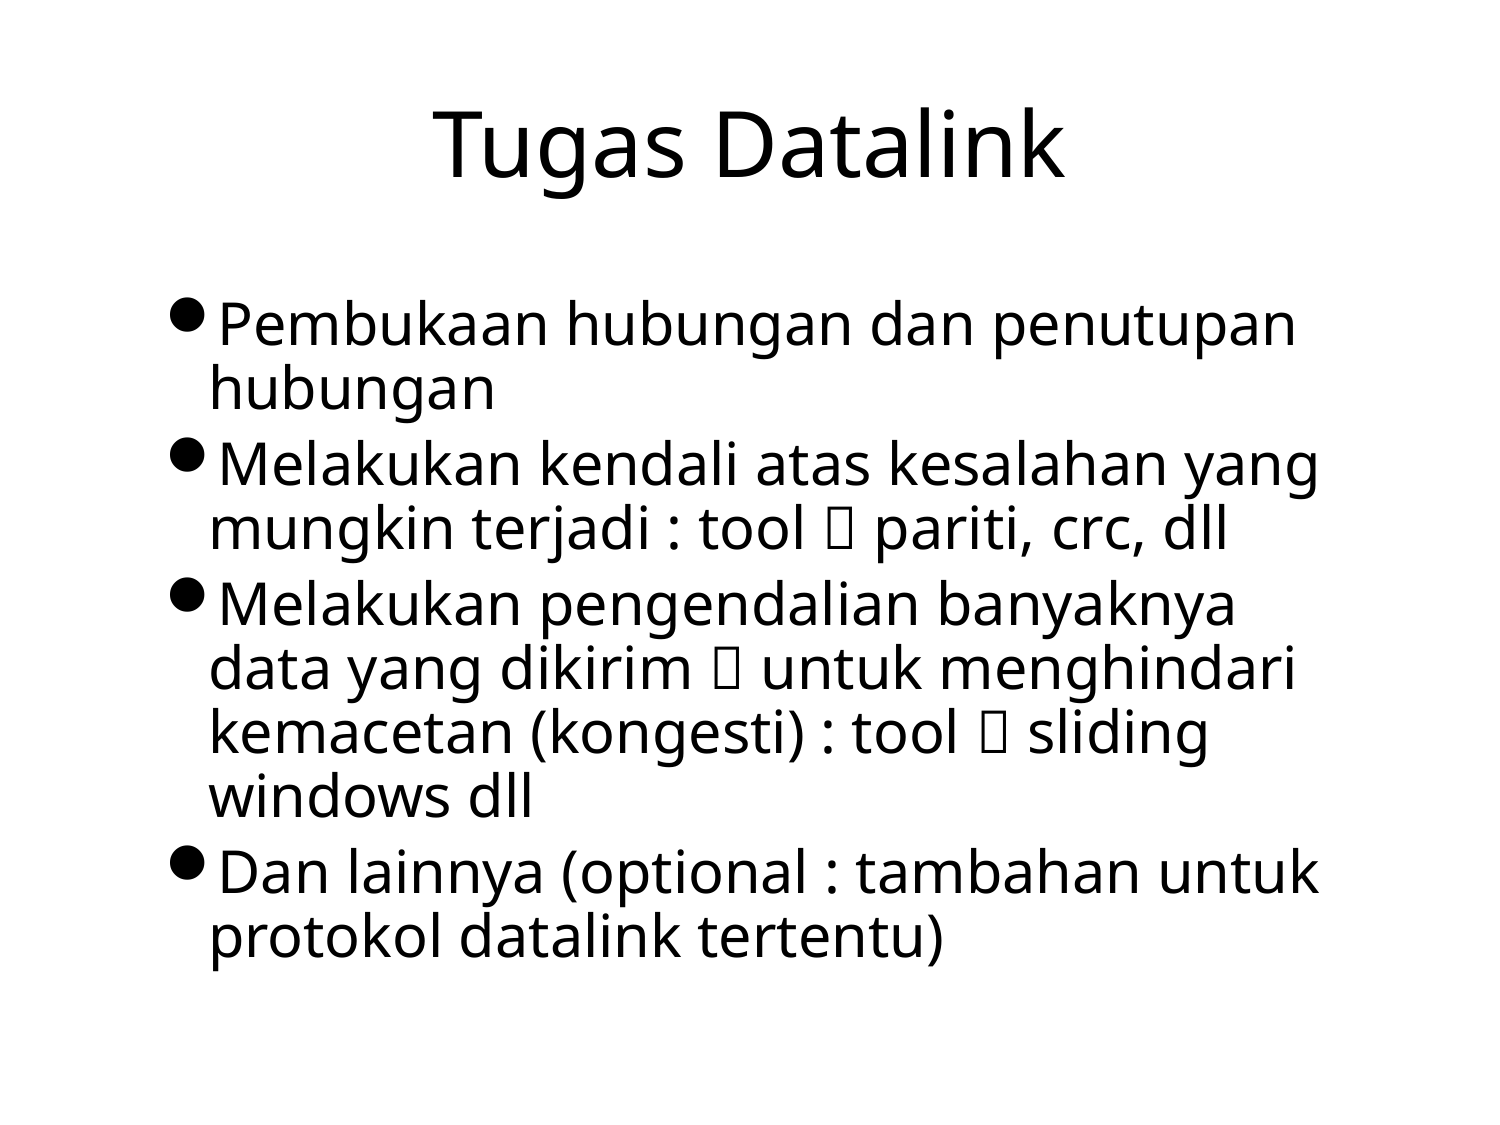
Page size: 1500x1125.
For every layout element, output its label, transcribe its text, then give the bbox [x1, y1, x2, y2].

title Tugas Datalink [150, 37, 1350, 245]
list Pembukaan hubungan dan penutupan hubungan Melakukan kendali atas kesalahan yang mungkin terjadi : tool  pariti, crc, dll Melakukan pengendalian banyaknya data yang dikirim  untuk menghindari kemacetan (kongesti) : tool  sliding windows dll Dan lainnya (optional : tambahan untuk protokol datalink tertentu) [150, 286, 1350, 993]
